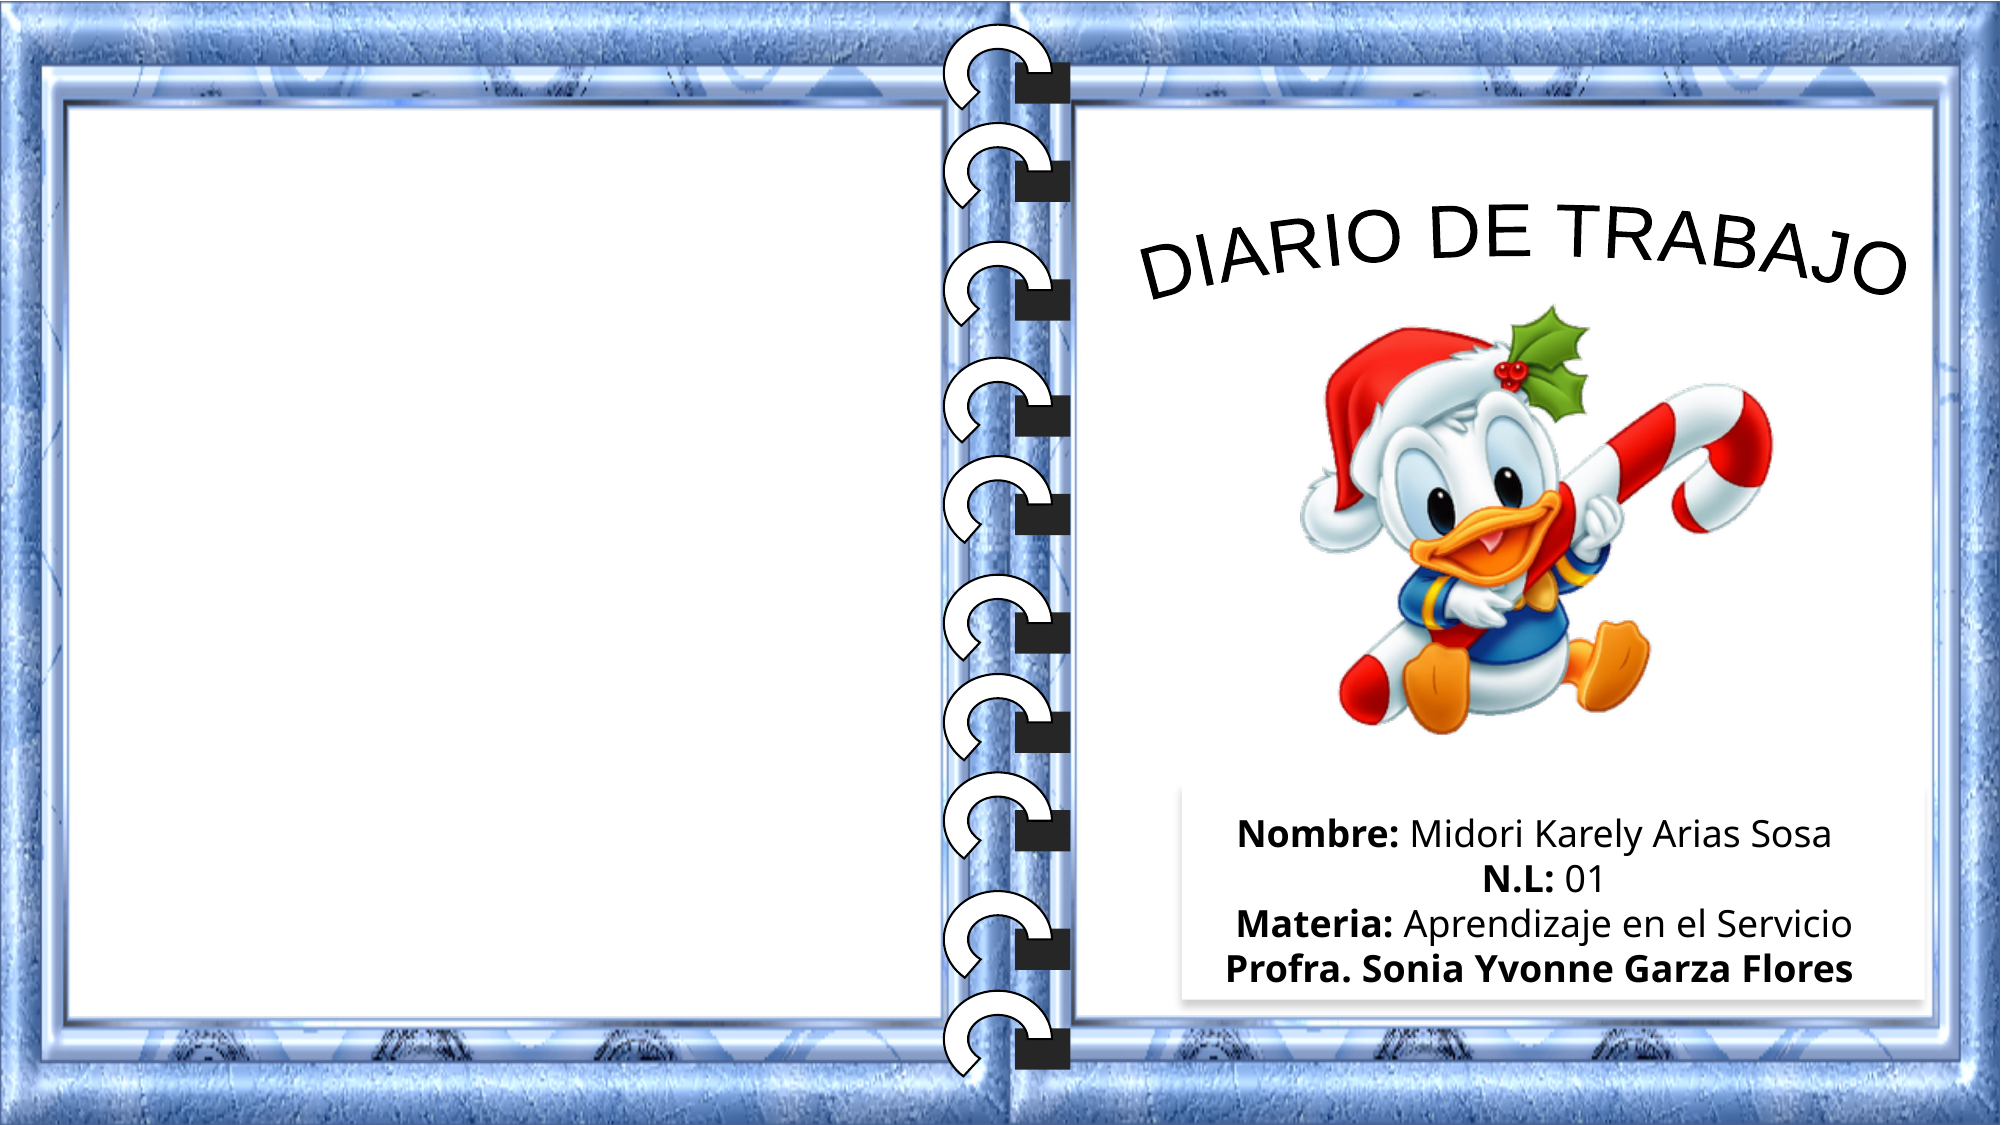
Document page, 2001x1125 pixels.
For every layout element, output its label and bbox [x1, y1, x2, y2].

text_box [943, 772, 1071, 870]
text_box [943, 357, 1071, 455]
text_box [943, 673, 1071, 771]
text_box [943, 24, 1071, 122]
text_box [943, 990, 1071, 1088]
text_box [943, 122, 1071, 220]
text_box [1174, 782, 1925, 1000]
picture [0, 1, 2000, 1125]
text_box [943, 241, 1071, 339]
text_box [943, 891, 1071, 988]
text_box [943, 456, 1071, 553]
text_box [943, 574, 1071, 672]
